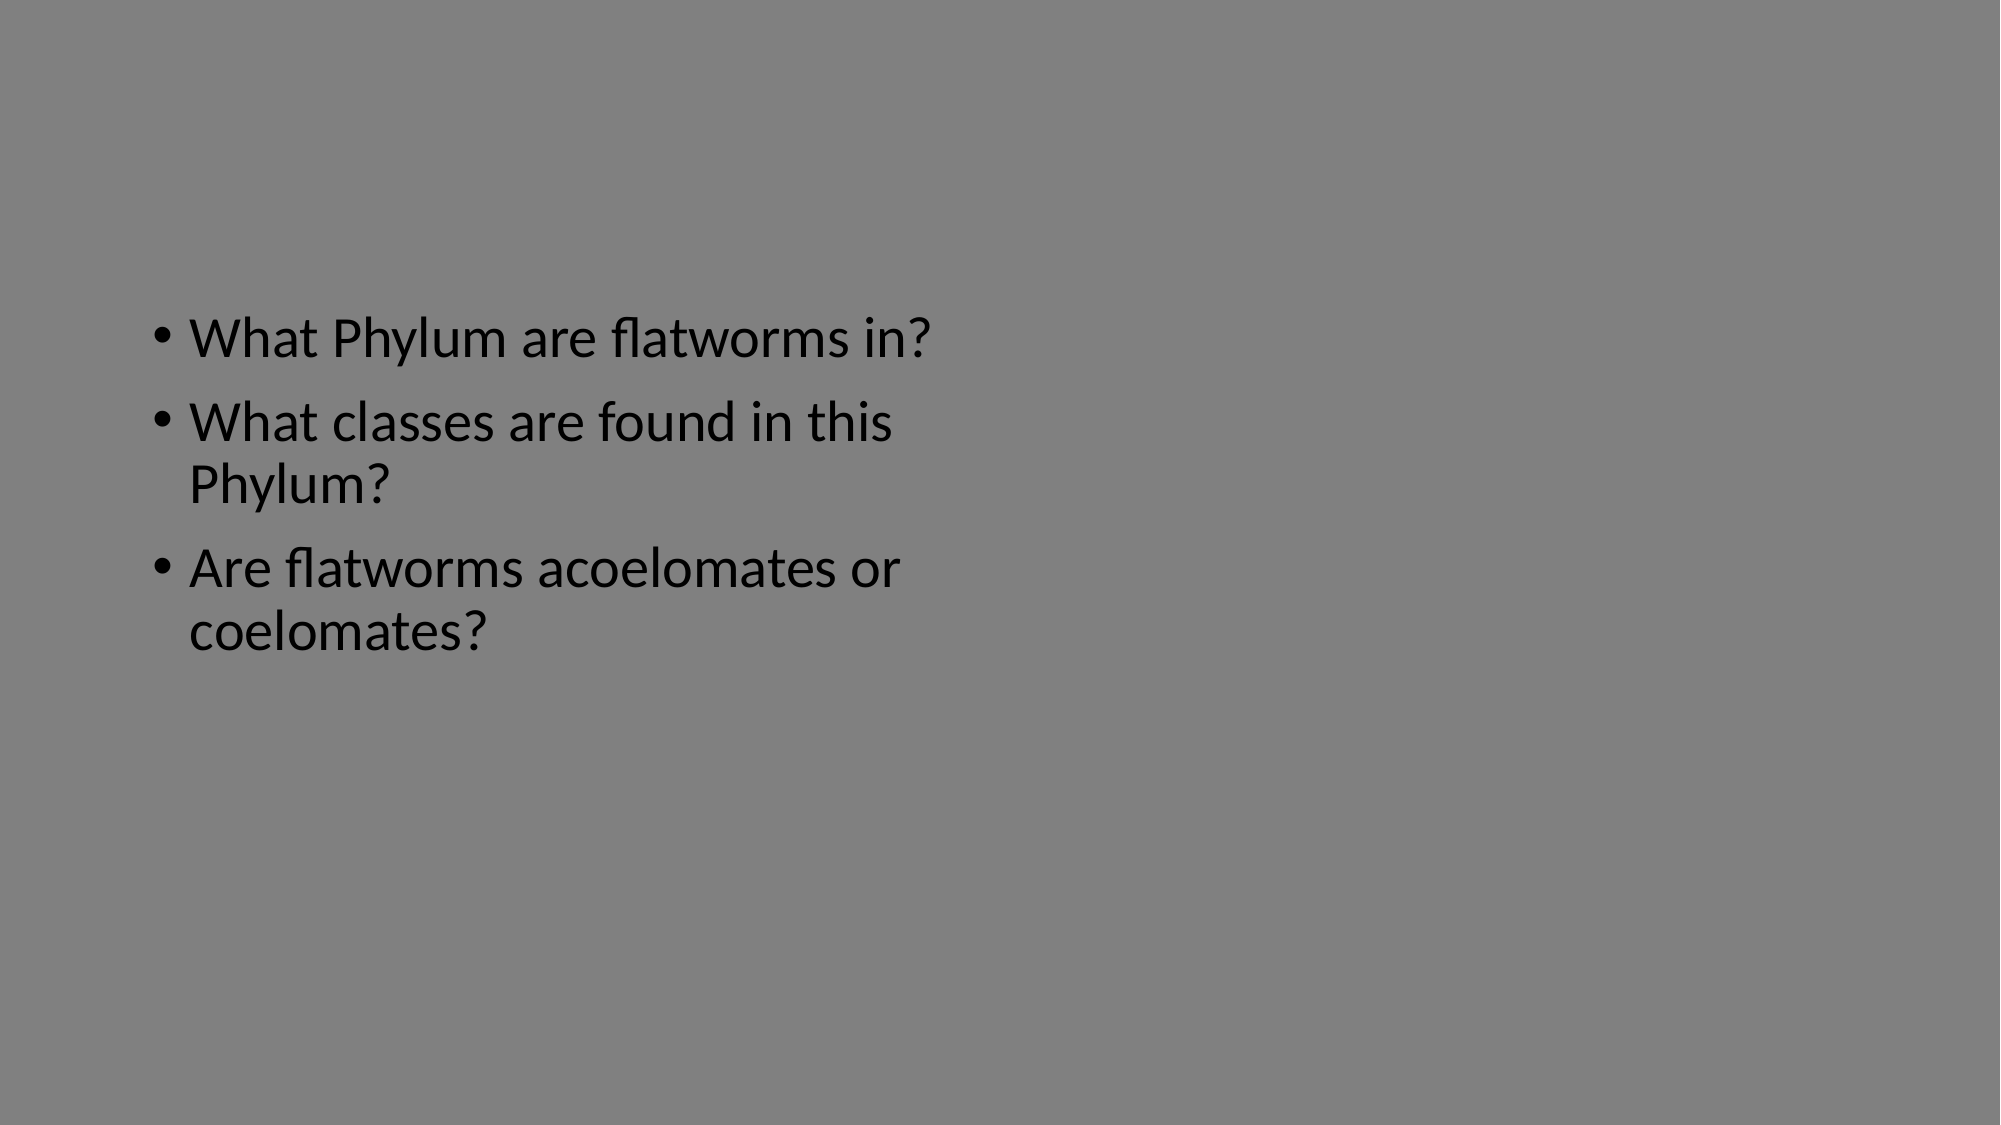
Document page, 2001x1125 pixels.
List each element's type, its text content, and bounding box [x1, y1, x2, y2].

list What Phylum are flatworms in? What classes are found in this Phylum? Are flatworms acoelomates or coelomates? [137, 299, 988, 1014]
